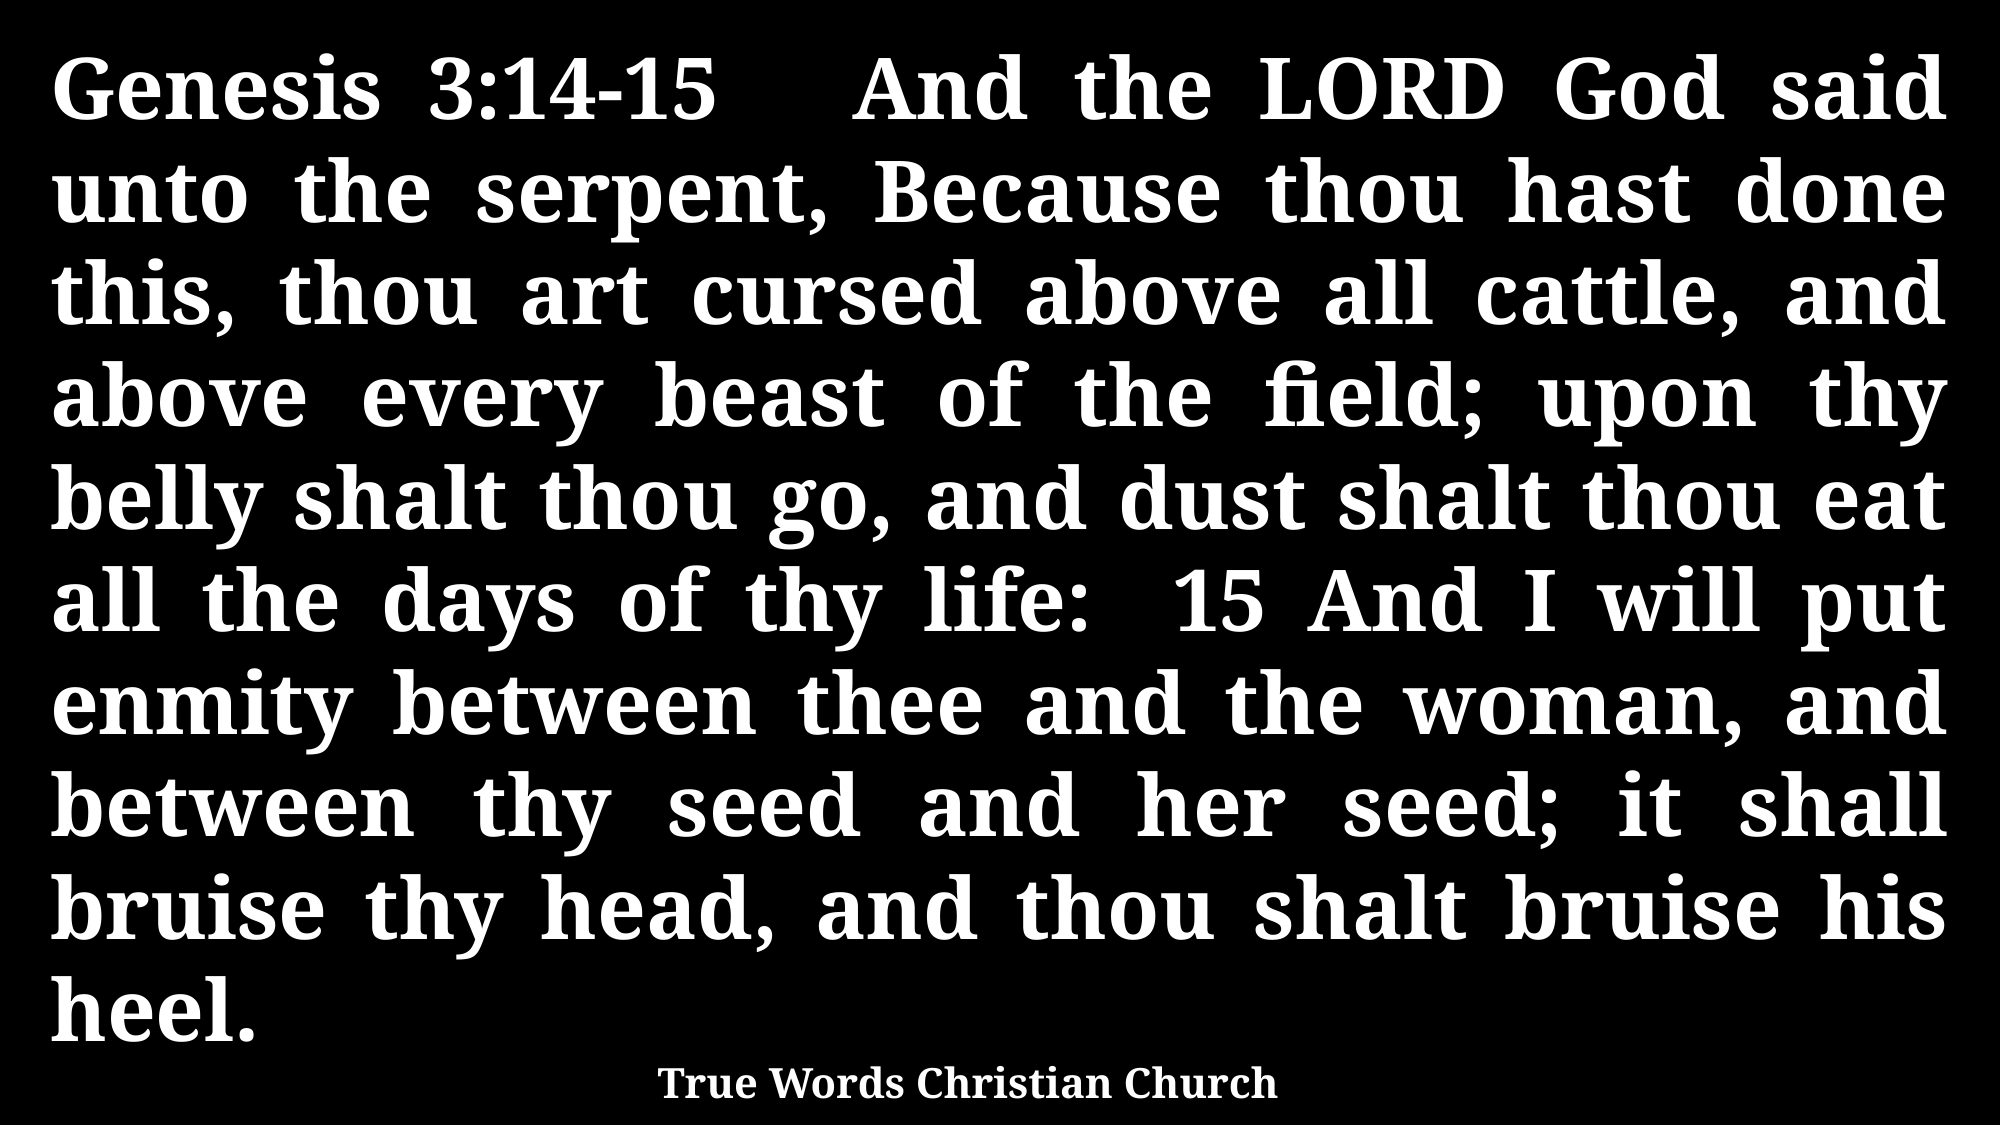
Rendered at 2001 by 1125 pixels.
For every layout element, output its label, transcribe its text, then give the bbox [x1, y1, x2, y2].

text_box Genesis 3:14-15 And the LORD God said unto the serpent, Because thou hast done this, thou art cursed above all cattle, and above every beast of the field; upon thy belly shalt thou go, and dust shalt thou eat all the days of thy life: 15 And I will put enmity between thee and the woman, and between thy seed and her seed; it shall bruise thy head, and thou shalt bruise his heel. [35, 26, 1965, 1067]
text_box True Words Christian Church [642, 1067, 1294, 1114]
